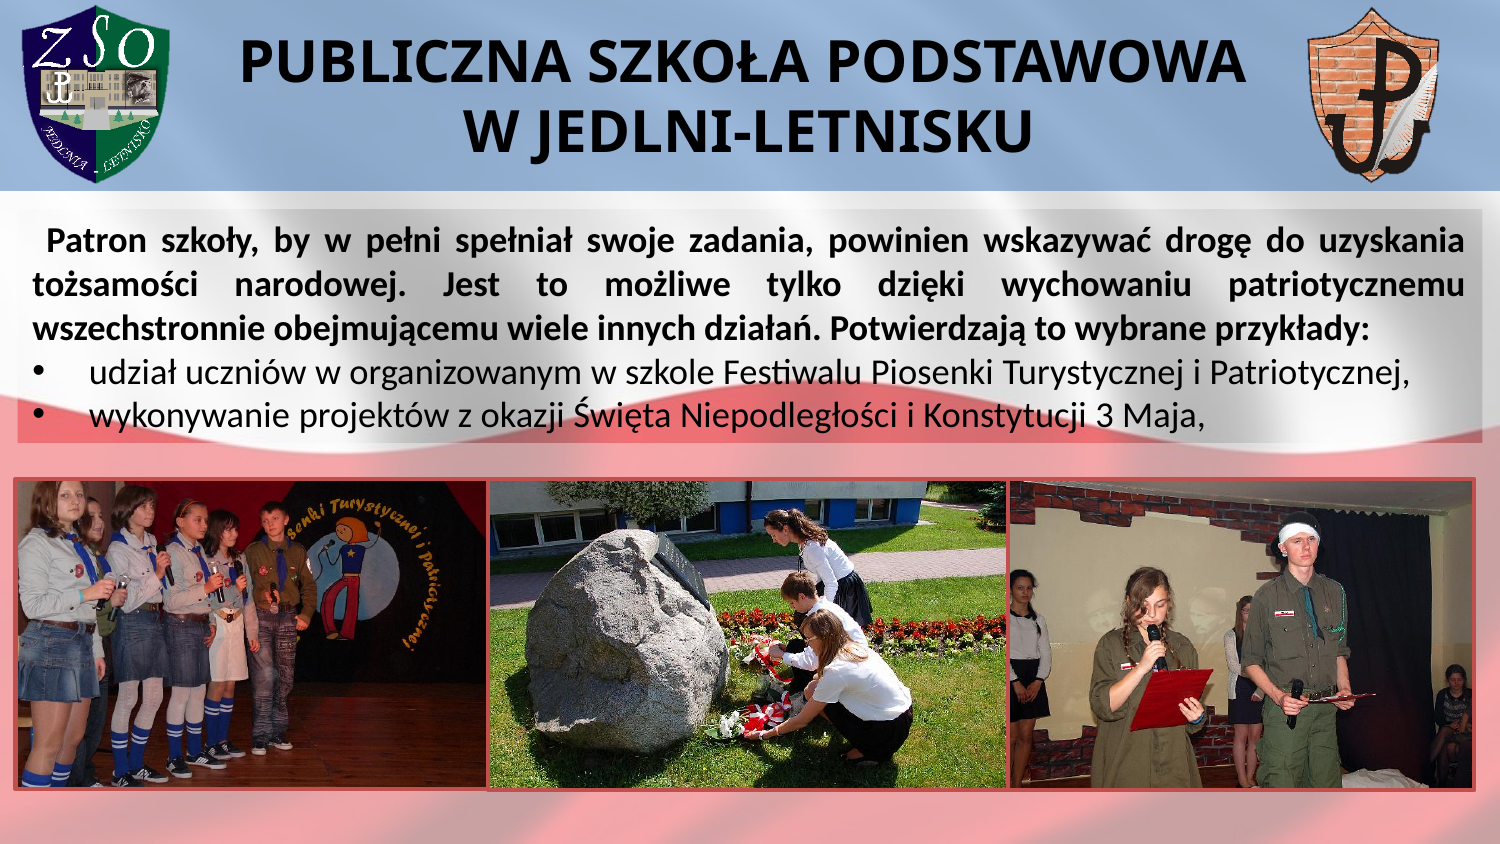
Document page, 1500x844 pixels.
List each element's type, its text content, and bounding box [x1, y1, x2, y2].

text_box Patron szkoły, by w pełni spełniał swoje zadania, powinien wskazywać drogę do uzyskania tożsamości narodowej. Jest to możliwe tylko dzięki wychowaniu patriotycznemu wszechstronnie obejmującemu wiele innych działań. Potwierdzają to wybrane przykłady: udział uczniów w organizowanym w szkole Festiwalu Piosenki Turystycznej i Patriotycznej, wykonywanie projektów z okazji Święta Niepodległości i Konstytucji 3 Maja, [17, 210, 1483, 443]
picture [17, 480, 1473, 789]
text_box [0, 0, 1500, 201]
